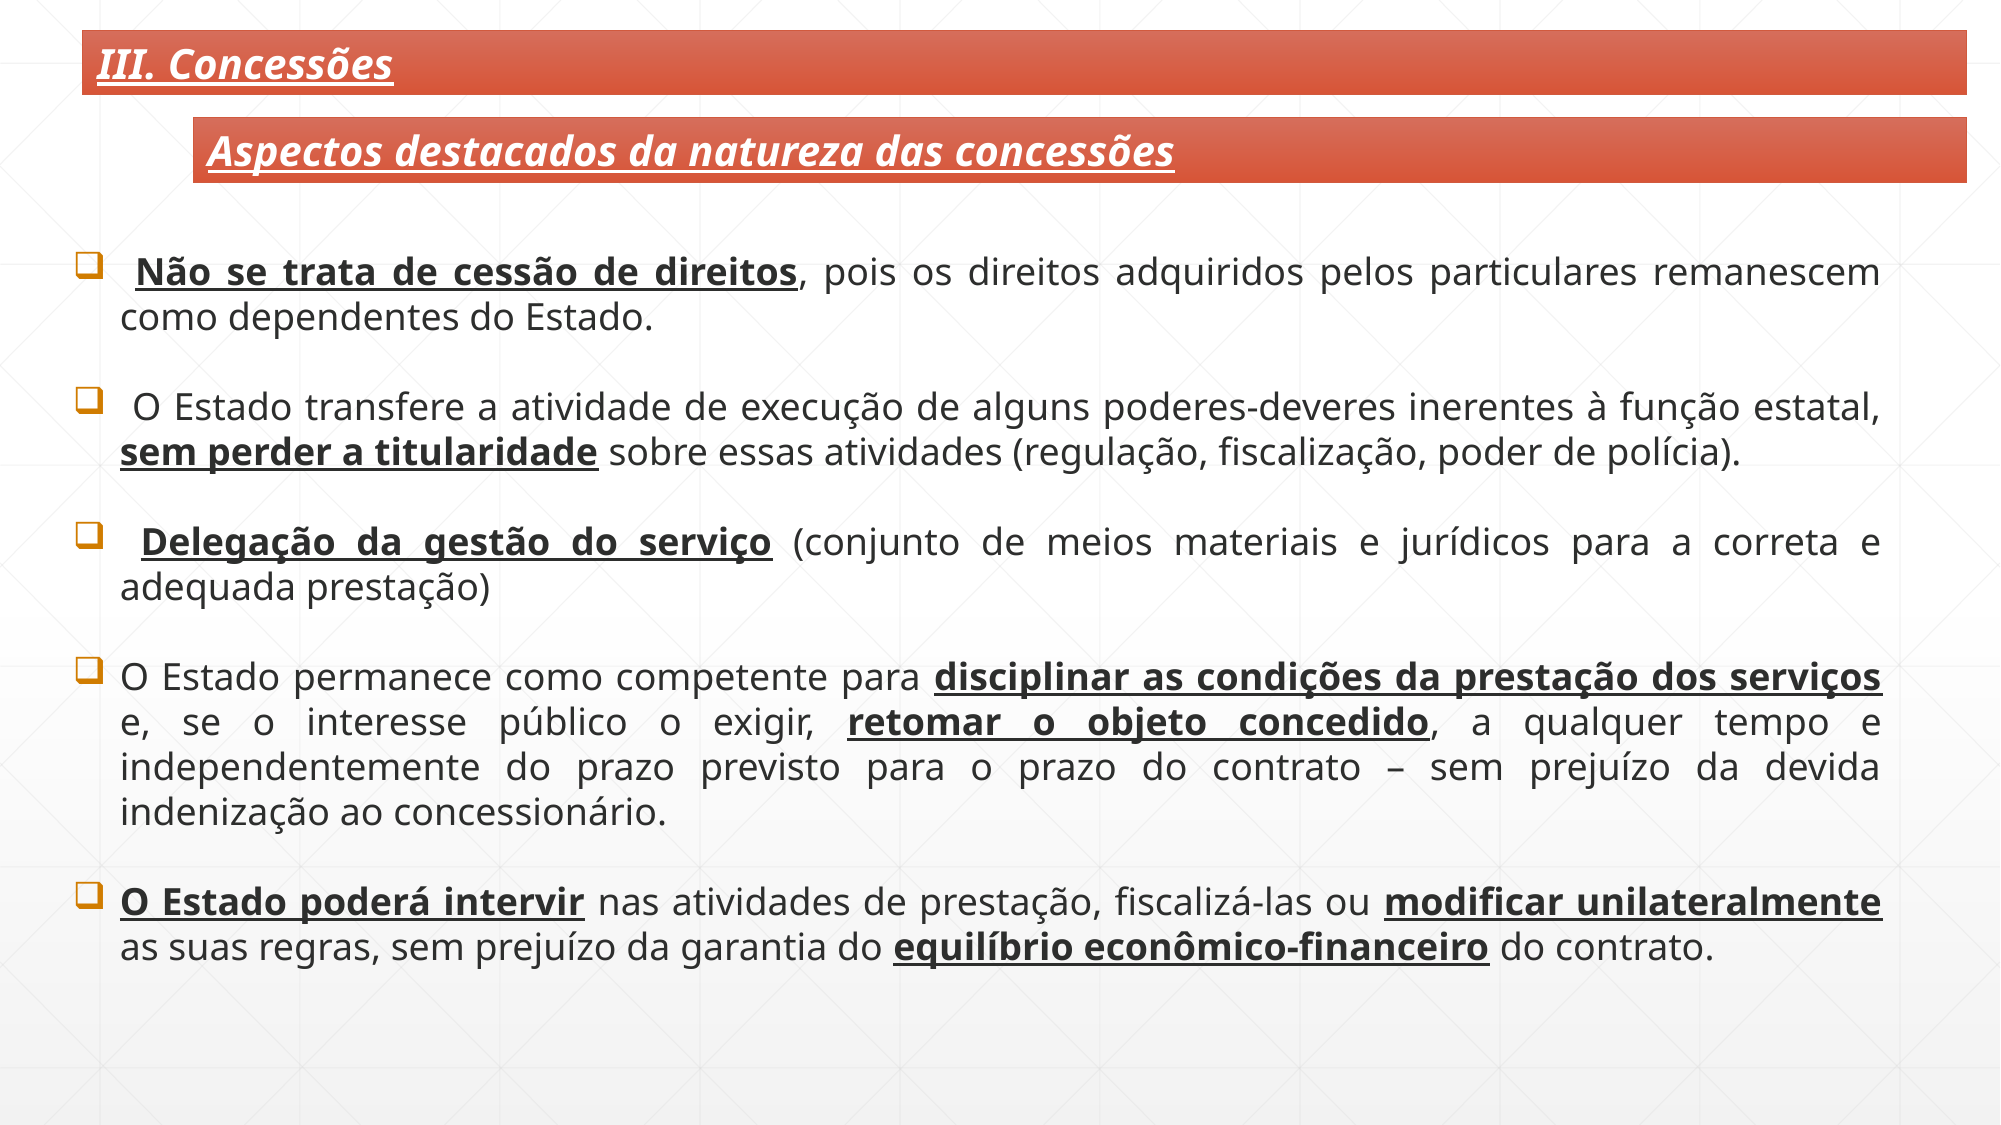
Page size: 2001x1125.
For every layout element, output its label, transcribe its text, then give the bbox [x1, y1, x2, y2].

text_box Aspectos destacados da natureza das concessões [193, 117, 1967, 183]
text_box III. Concessões [82, 30, 1967, 95]
text_box Não se trata de cessão de direitos, pois os direitos adquiridos pelos particulares remanescem como dependentes do Estado. O Estado transfere a atividade de execução de alguns poderes-deveres inerentes à função estatal, sem perder a titularidade sobre essas atividades (regulação, fiscalização, poder de polícia). Delegação da gestão do serviço (conjunto de meios materiais e jurídicos para a correta e adequada prestação) O Estado permanece como competente para disciplinar as condições da prestação dos serviços e, se o interesse público o exigir, retomar o objeto concedido, a qualquer tempo e independentemente do prazo previsto para o prazo do contrato – sem prejuízo da devida indenização ao concessionário. O Estado poderá intervir nas atividades de prestação, fiscalizá-las ou modificar unilateralmente as suas regras, sem prejuízo da garantia do equilíbrio econômico-financeiro do contrato. [58, 240, 1898, 976]
